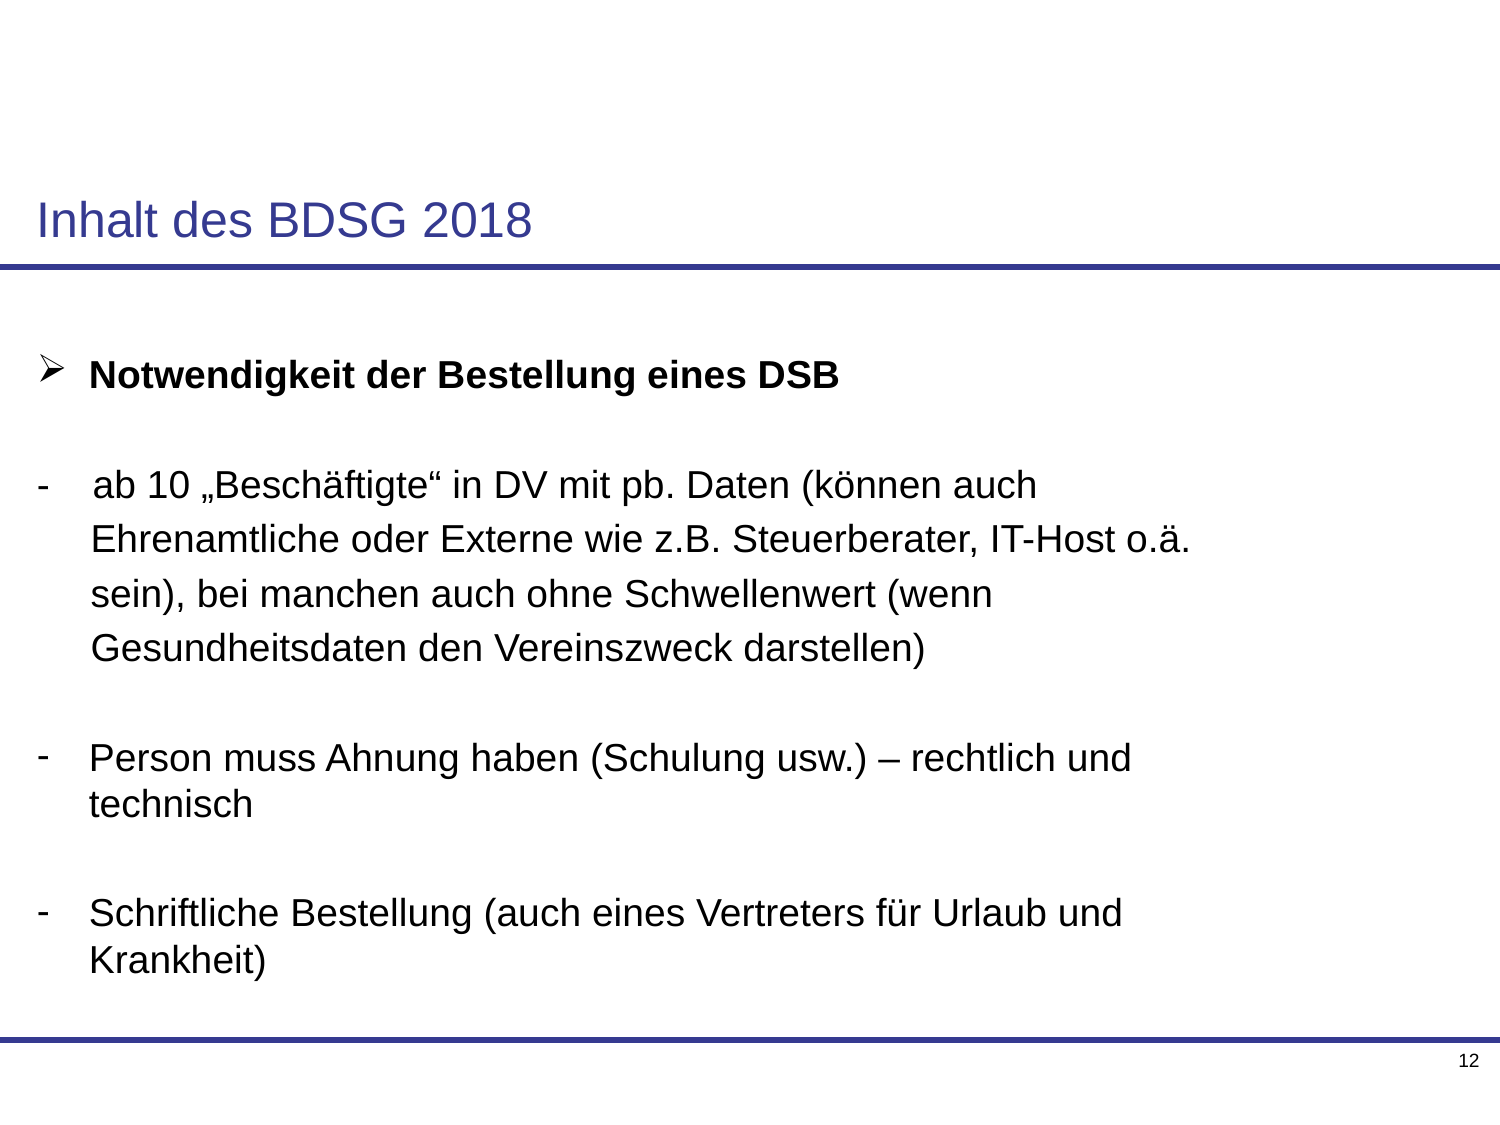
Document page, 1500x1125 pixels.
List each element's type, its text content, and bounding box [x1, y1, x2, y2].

list Notwendigkeit der Bestellung eines DSB - ab 10 „Beschäftigte“ in DV mit pb. Daten (können auch Ehrenamtliche oder Externe wie z.B. Steuerberater, IT-Host o.ä. sein), bei manchen auch ohne Schwellenwert (wenn Gesundheitsdaten den Vereinszweck darstellen) Person muss Ahnung haben (Schulung usw.) – rechtlich und technisch Schriftliche Bestellung (auch eines Vertreters für Urlaub und Krankheit) [21, 295, 1298, 1125]
slide_number 12 [1390, 1037, 1500, 1082]
title Inhalt des BDSG 2018 [21, 179, 1302, 295]
